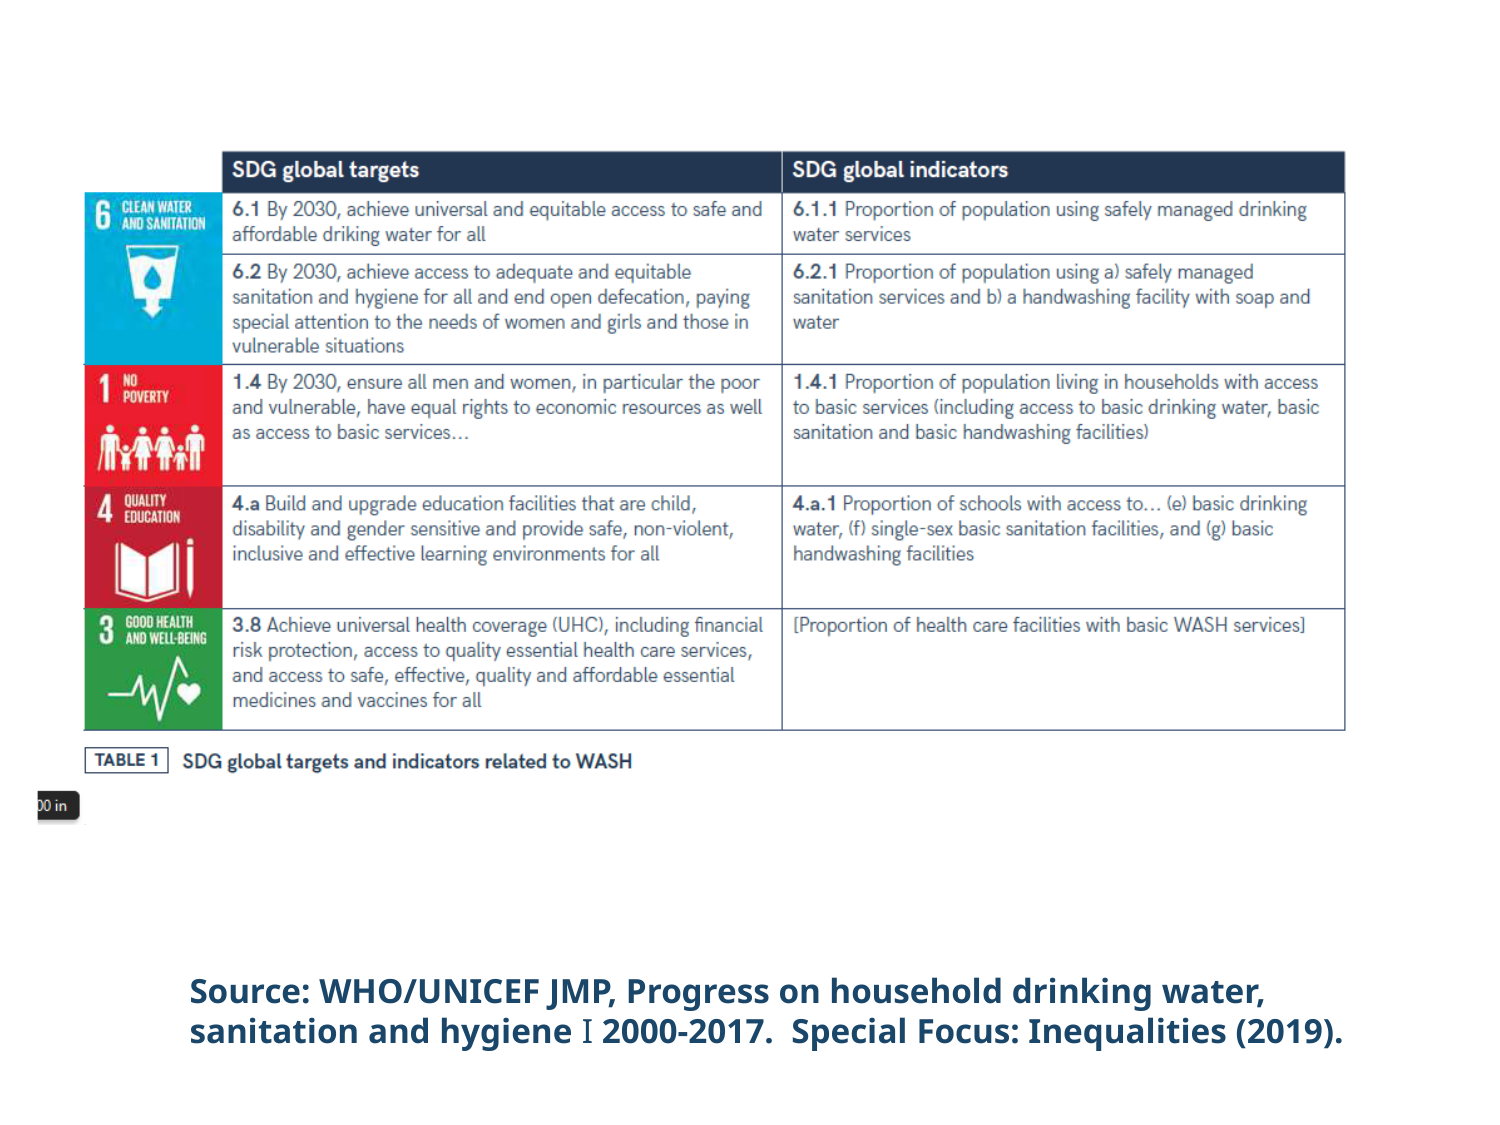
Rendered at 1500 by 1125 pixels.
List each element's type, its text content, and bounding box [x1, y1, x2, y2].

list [37, 112, 1463, 826]
text_box Source: WHO/UNICEF JMP, Progress on household drinking water, sanitation and hygiene I 2000-2017. Special Focus: Inequalities (2019). [174, 962, 1363, 1057]
